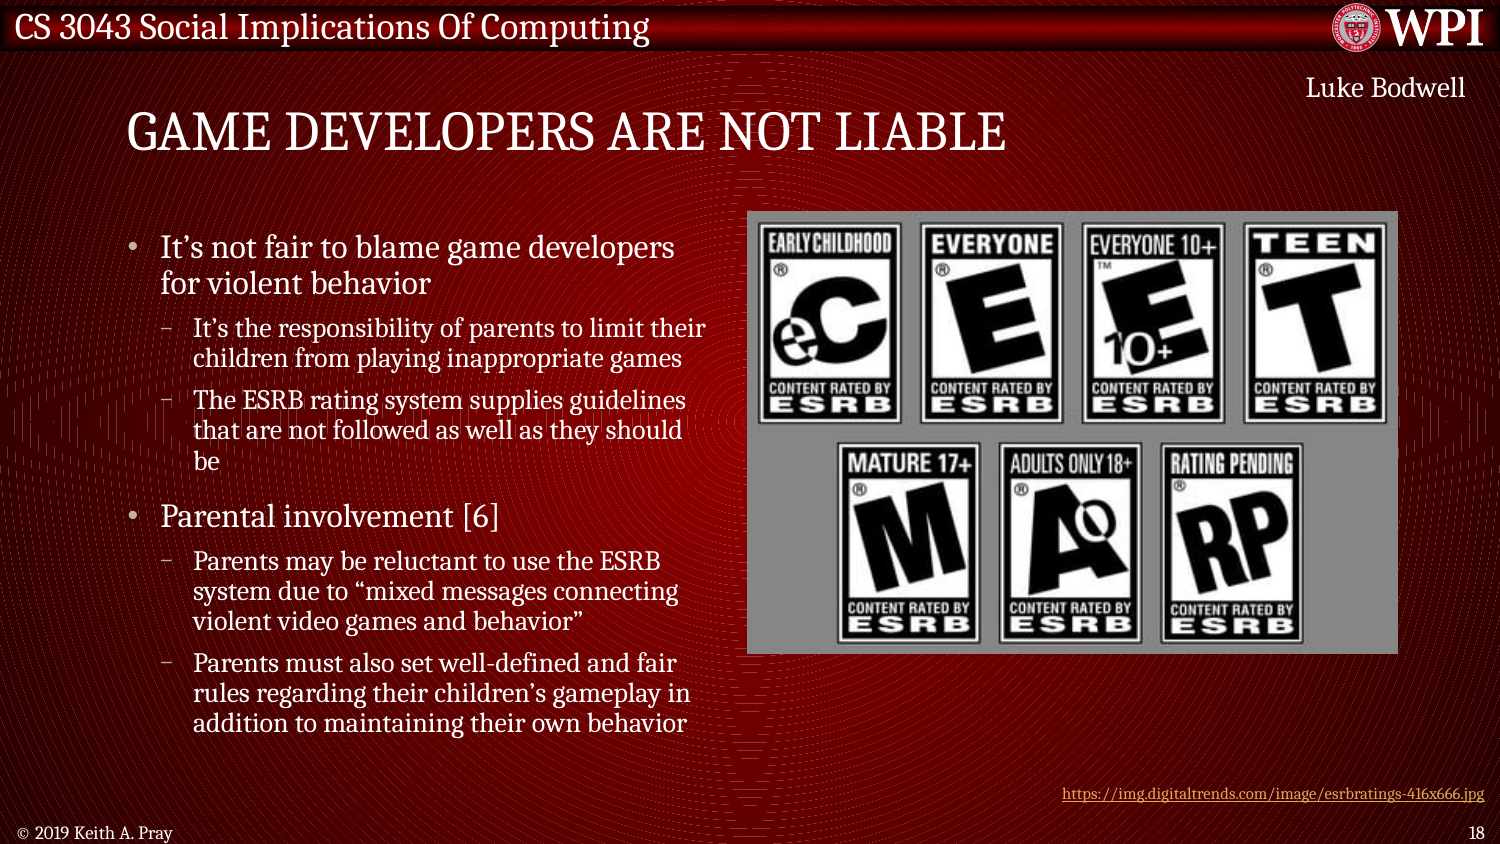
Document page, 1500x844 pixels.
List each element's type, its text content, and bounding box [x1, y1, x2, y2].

list It’s not fair to blame game developers for violent behavior It’s the responsibility of parents to limit their children from playing inappropriate games The ESRB rating system supplies guidelines that are not followed as well as they should be Parental involvement [6] Parents may be reluctant to use the ESRB system due to “mixed messages connecting violent video games and behavior” Parents must also set well-defined and fair rules regarding their children’s gameplay in addition to maintaining their own behavior [112, 221, 725, 772]
title Game Developers Are Not Liable [112, 59, 1388, 210]
footer © 2019 Keith A. Pray [0, 819, 913, 844]
slide_number 18 [1397, 819, 1500, 844]
picture [1332, 3, 1483, 52]
text_box Luke Bodwell [1123, 61, 1481, 111]
picture [746, 210, 1399, 654]
text_box https://img.digitaltrends.com/image/esrbratings-416x666.jpg [0, 775, 1500, 811]
